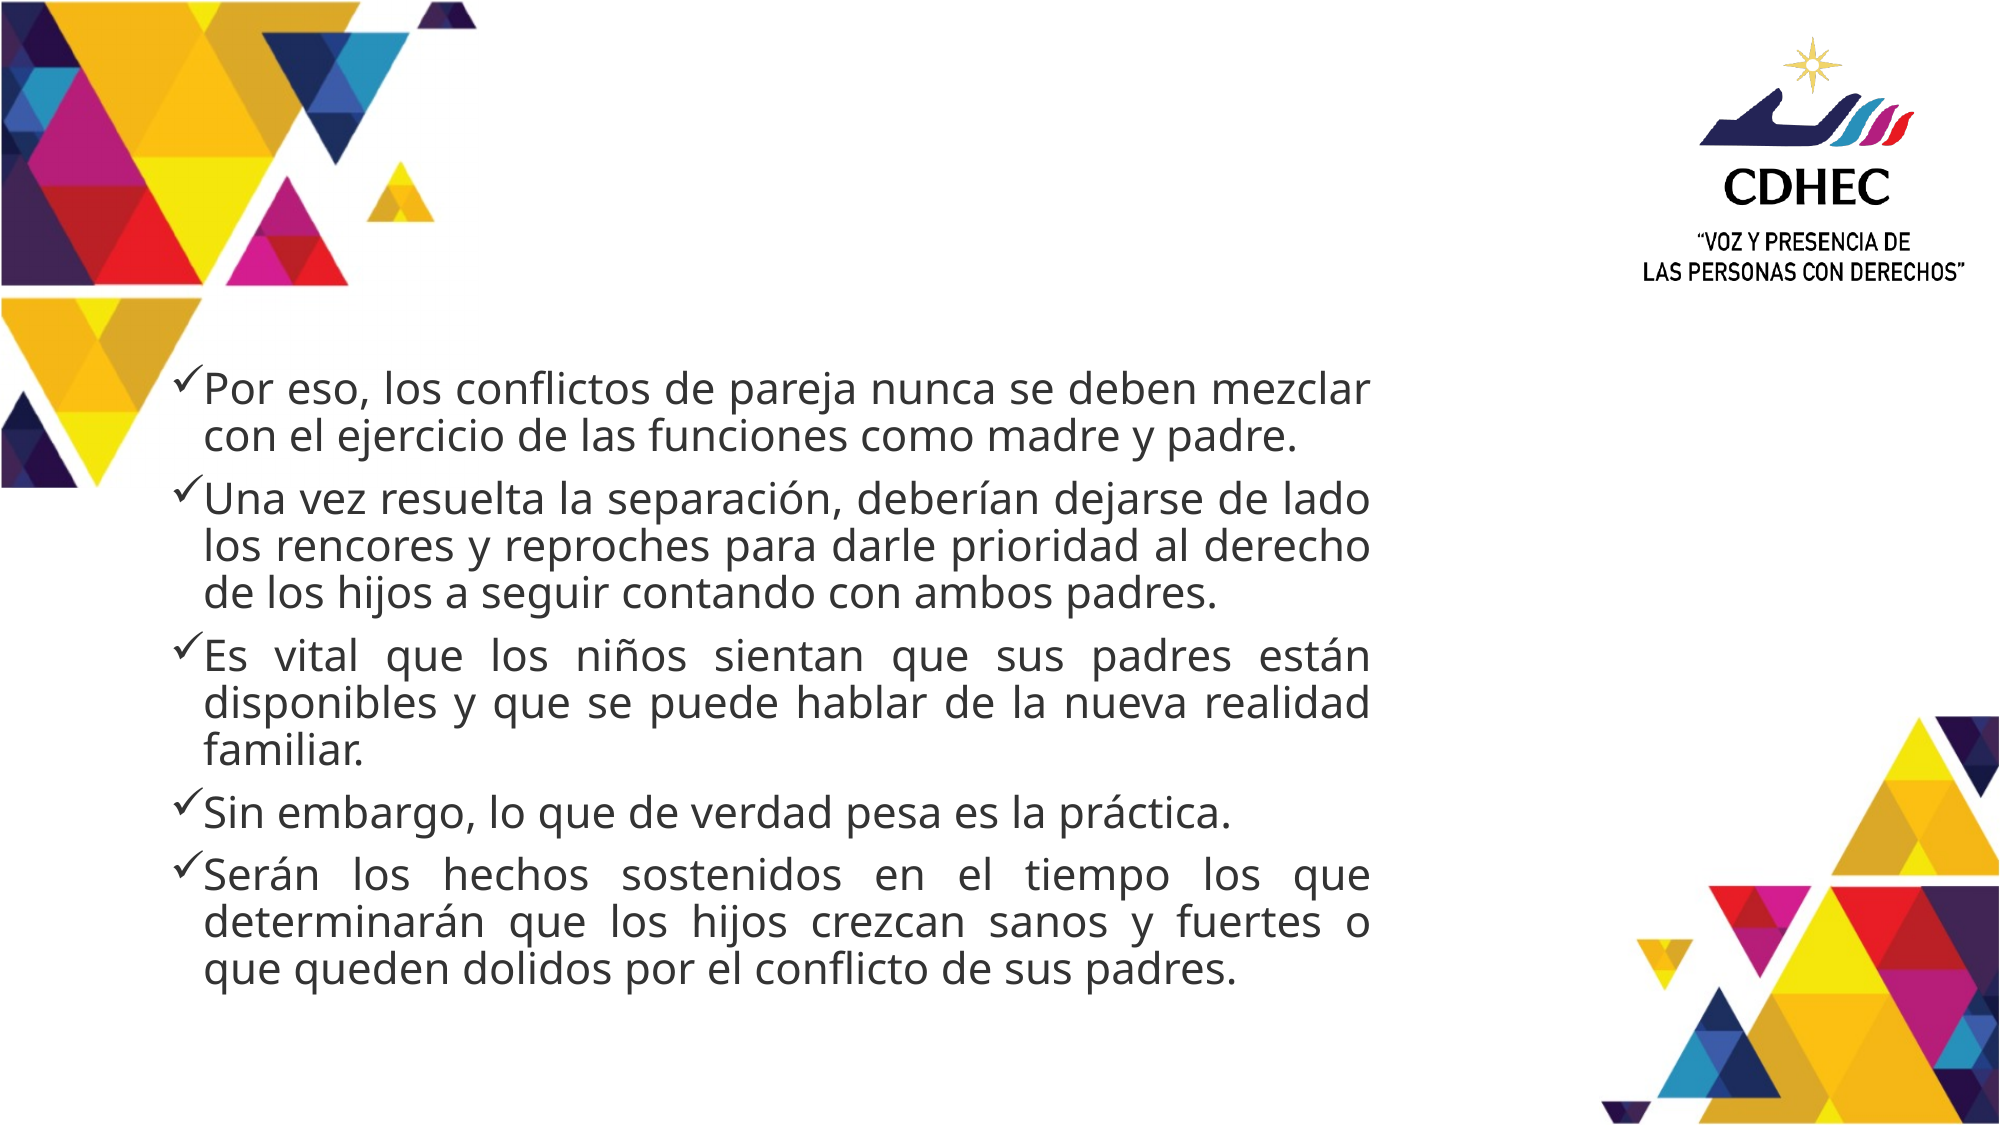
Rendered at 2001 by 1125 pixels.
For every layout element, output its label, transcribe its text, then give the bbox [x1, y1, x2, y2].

list Por eso, los conflictos de pareja nunca se deben mezclar con el ejercicio de las funciones como madre y padre. Una vez resuelta la separación, deberían dejarse de lado los rencores y reproches para darle prioridad al derecho de los hijos a seguir contando con ambos padres. Es vital que los niños sientan que sus padres están disponibles y que se puede hablar de la nueva realidad familiar. Sin embargo, lo que de verdad pesa es la práctica. Serán los hechos sostenidos en el tiempo los que determinarán que los hijos crezcan sanos y fuertes o que queden dolidos por el conflicto de sus padres. [155, 359, 1388, 1074]
picture [0, 0, 479, 488]
picture [1599, 716, 2000, 1125]
picture [1636, 24, 1973, 306]
